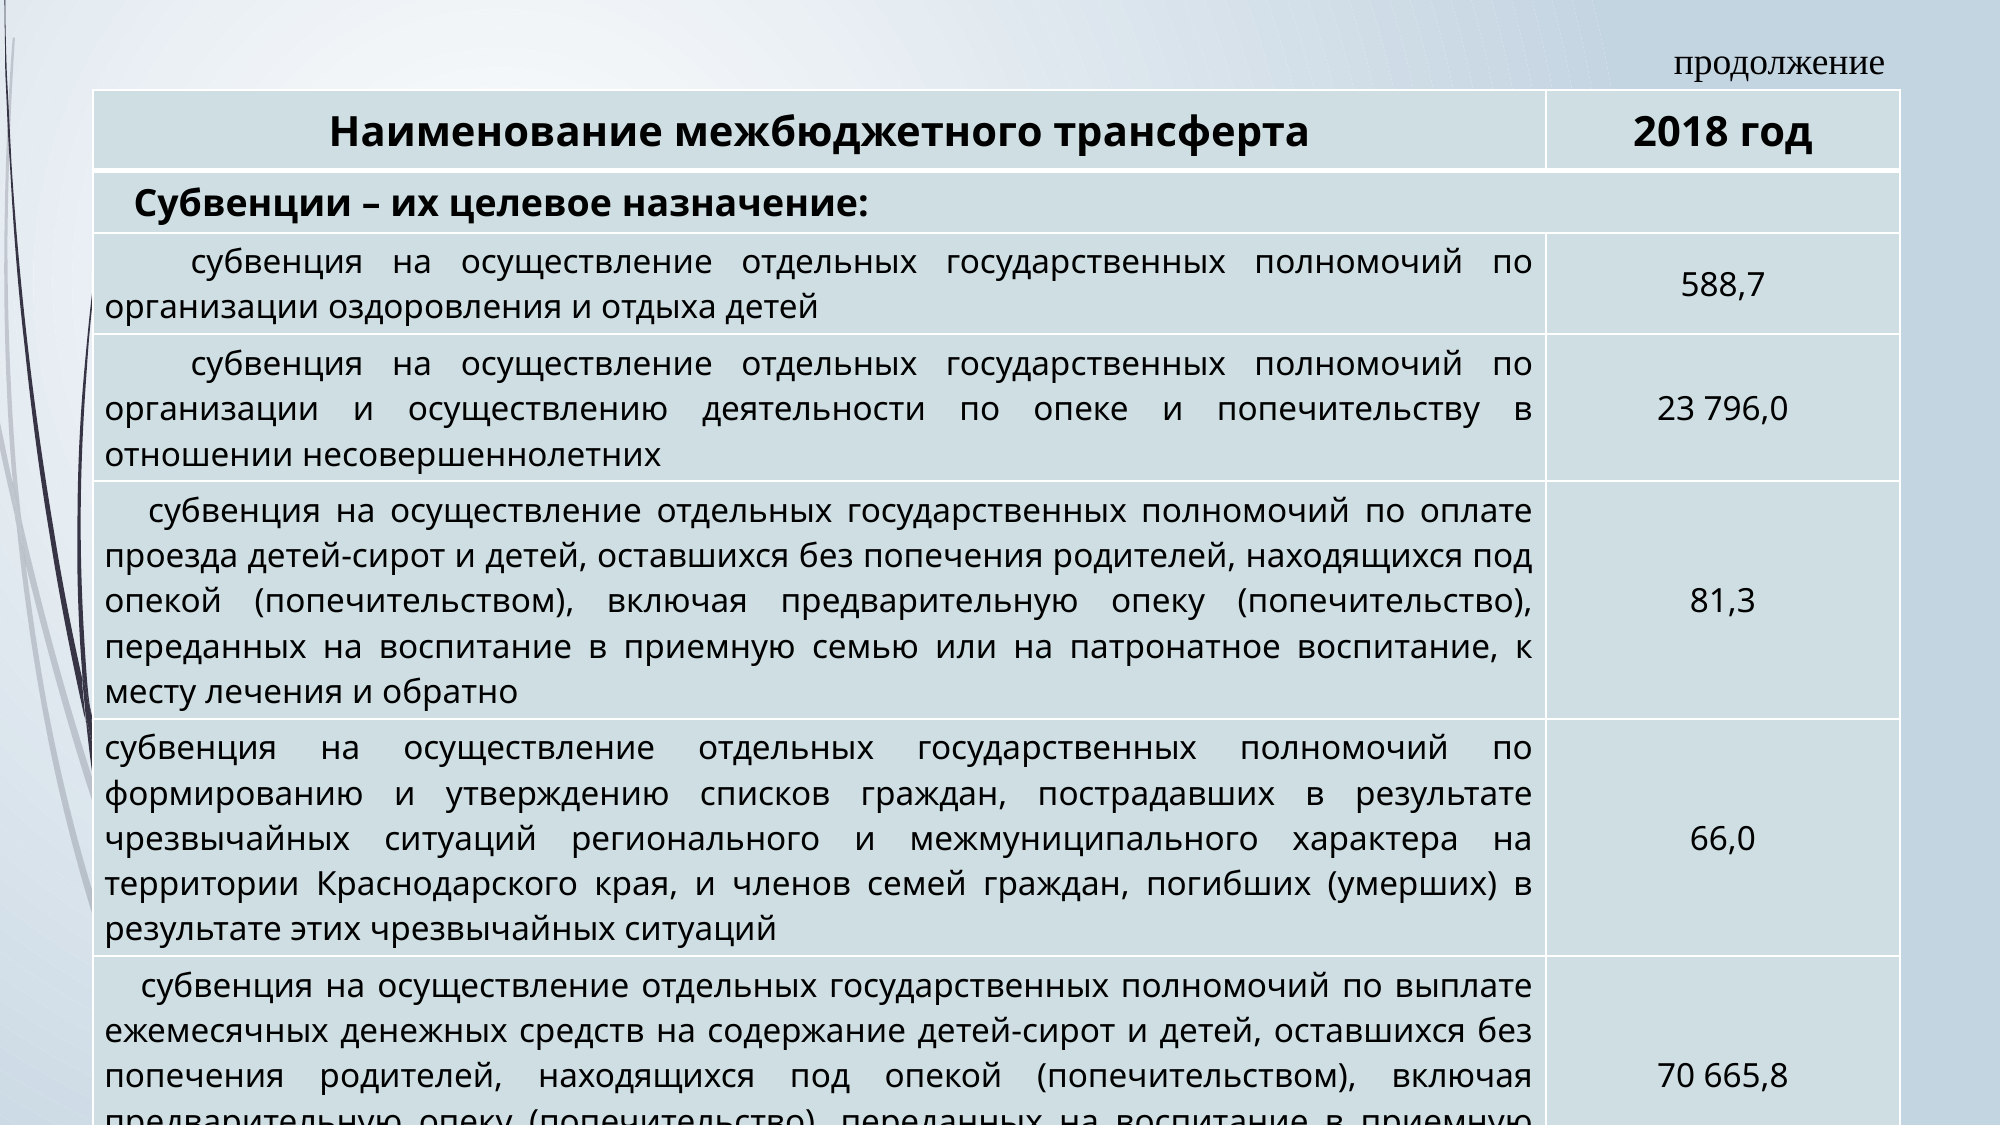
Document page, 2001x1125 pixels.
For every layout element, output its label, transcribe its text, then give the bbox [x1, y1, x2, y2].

table_cell субвенция на осуществление отдельных государственных полномочий по организации оздоровления и отдыха детей [94, 234, 1545, 333]
table_header Наименование межбюджетного трансферта [94, 91, 1545, 168]
table_cell 81,3 [1547, 482, 1899, 718]
table_cell Субвенции – их целевое назначение: [94, 173, 1899, 232]
table_cell 588,7 [1547, 234, 1899, 333]
table_header 2018 год [1547, 91, 1899, 168]
table_cell субвенция на осуществление отдельных государственных полномочий по организации и осуществлению деятельности по опеке и попечительству в отношении несовершеннолетних [94, 335, 1545, 480]
table_cell субвенция на осуществление отдельных государственных полномочий по формированию и утверждению списков граждан, пострадавших в результате чрезвычайных ситуаций регионального и межмуниципального характера на территории Краснодарского края, и членов семей граждан, погибших (умерших) в результате этих чрезвычайных ситуаций [94, 720, 1545, 955]
text_box продолжение [1592, 29, 1900, 90]
table_cell субвенция на осуществление отдельных государственных полномочий по оплате проезда детей-сирот и детей, оставшихся без попечения родителей, находящихся под опекой (попечительством), включая предварительную опеку (попечительство), переданных на воспитание в приемную семью или на патронатное воспитание, к месту лечения и обратно [94, 482, 1545, 718]
table_cell 70 665,8 [1547, 957, 1899, 1125]
table_cell субвенция на осуществление отдельных государственных полномочий по выплате ежемесячных денежных средств на содержание детей-сирот и детей, оставшихся без попечения родителей, находящихся под опекой (попечительством), включая предварительную опеку (попечительство), переданных на воспитание в приемную семью [94, 957, 1545, 1125]
table_cell 23 796,0 [1547, 335, 1899, 480]
table_cell 66,0 [1547, 720, 1899, 955]
